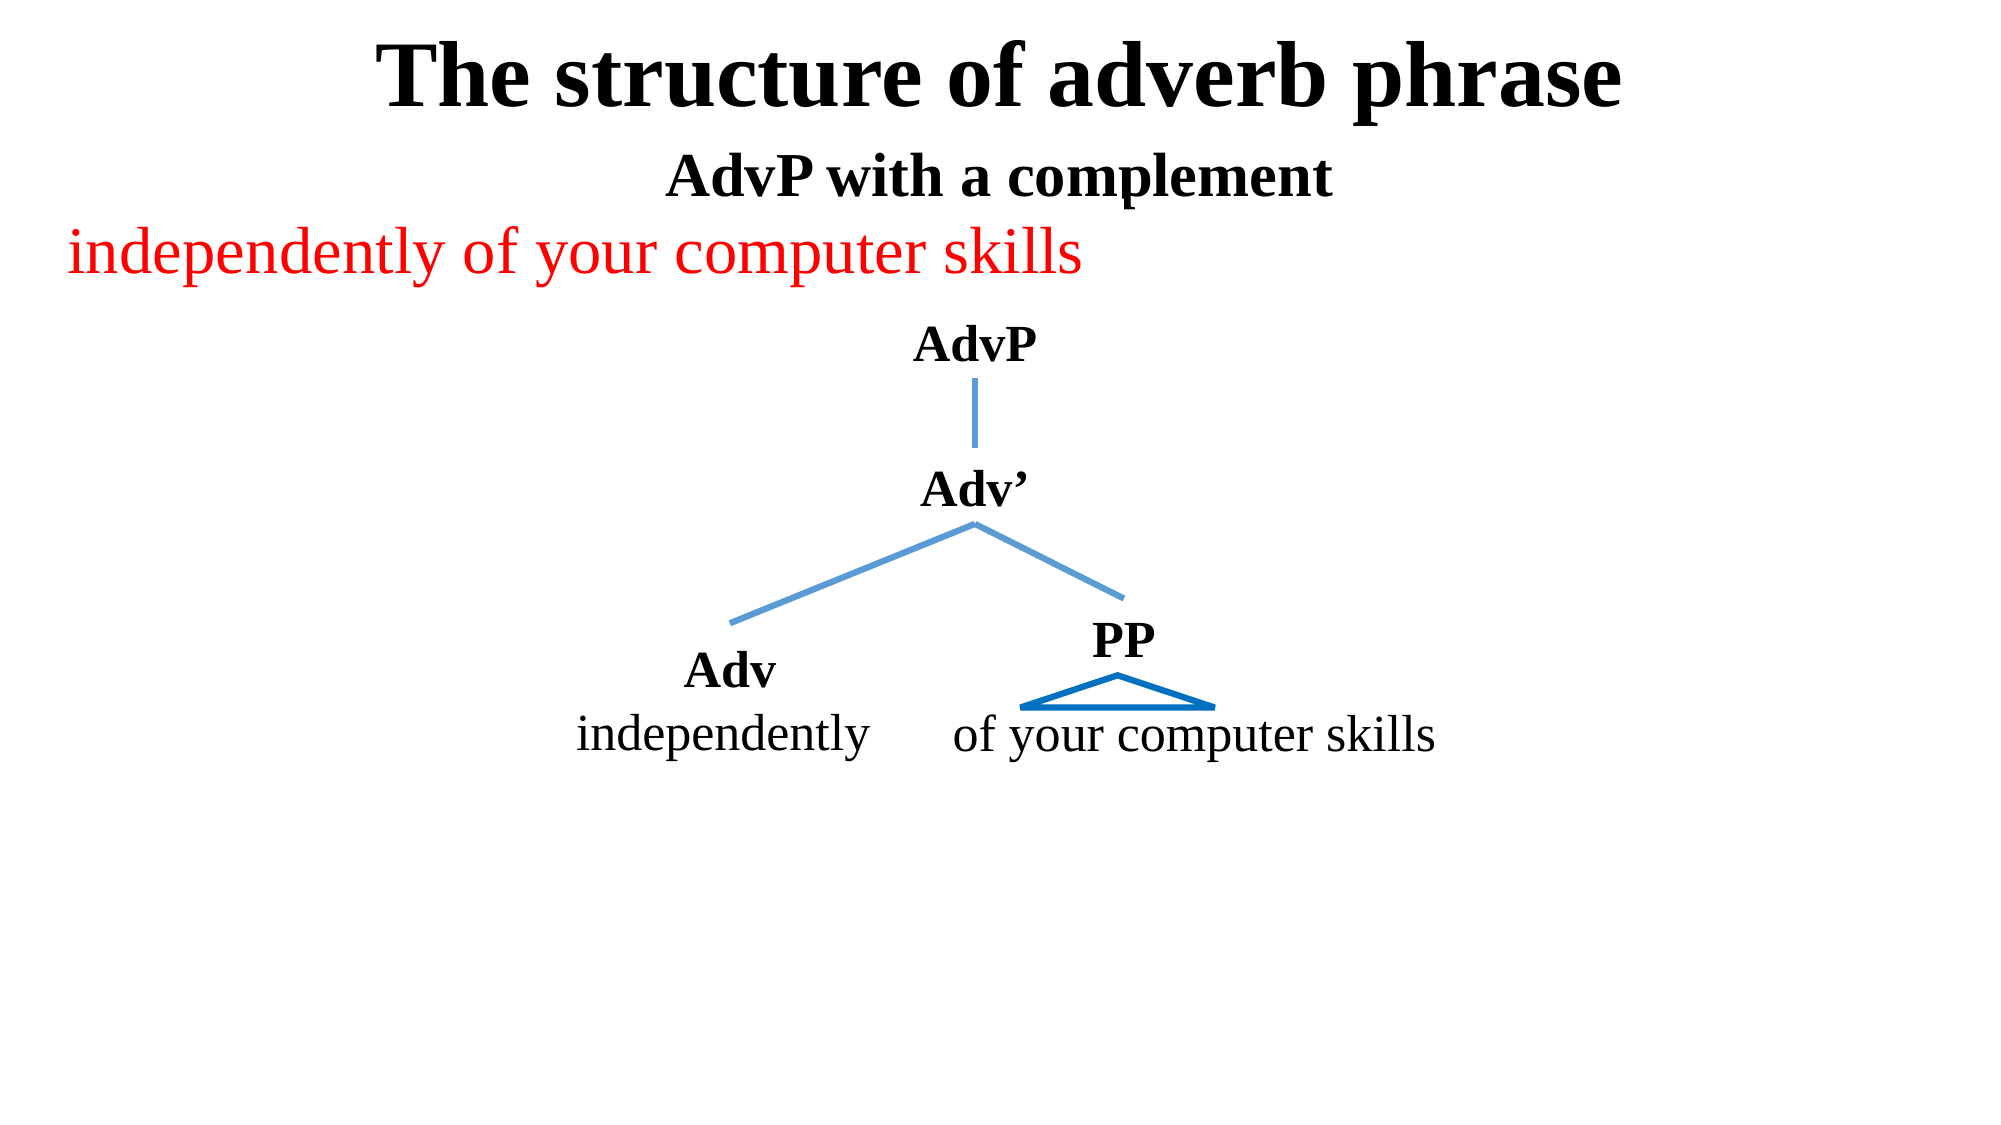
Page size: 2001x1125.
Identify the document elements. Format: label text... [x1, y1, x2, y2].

list AdvP with a complement [71, 134, 1927, 1027]
text_box PP [1057, 597, 1190, 676]
title The structure of adverb phrase [137, 23, 1863, 129]
text_box independently of your computer skills [29, 198, 1125, 297]
text_box Adv independently [548, 622, 911, 774]
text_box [974, 523, 1124, 599]
text_box [1069, 676, 1166, 690]
text_box Adv’ [890, 447, 1059, 523]
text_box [729, 523, 975, 624]
text_box of your computer skills [911, 690, 1478, 772]
text_box AdvP [890, 301, 1059, 379]
